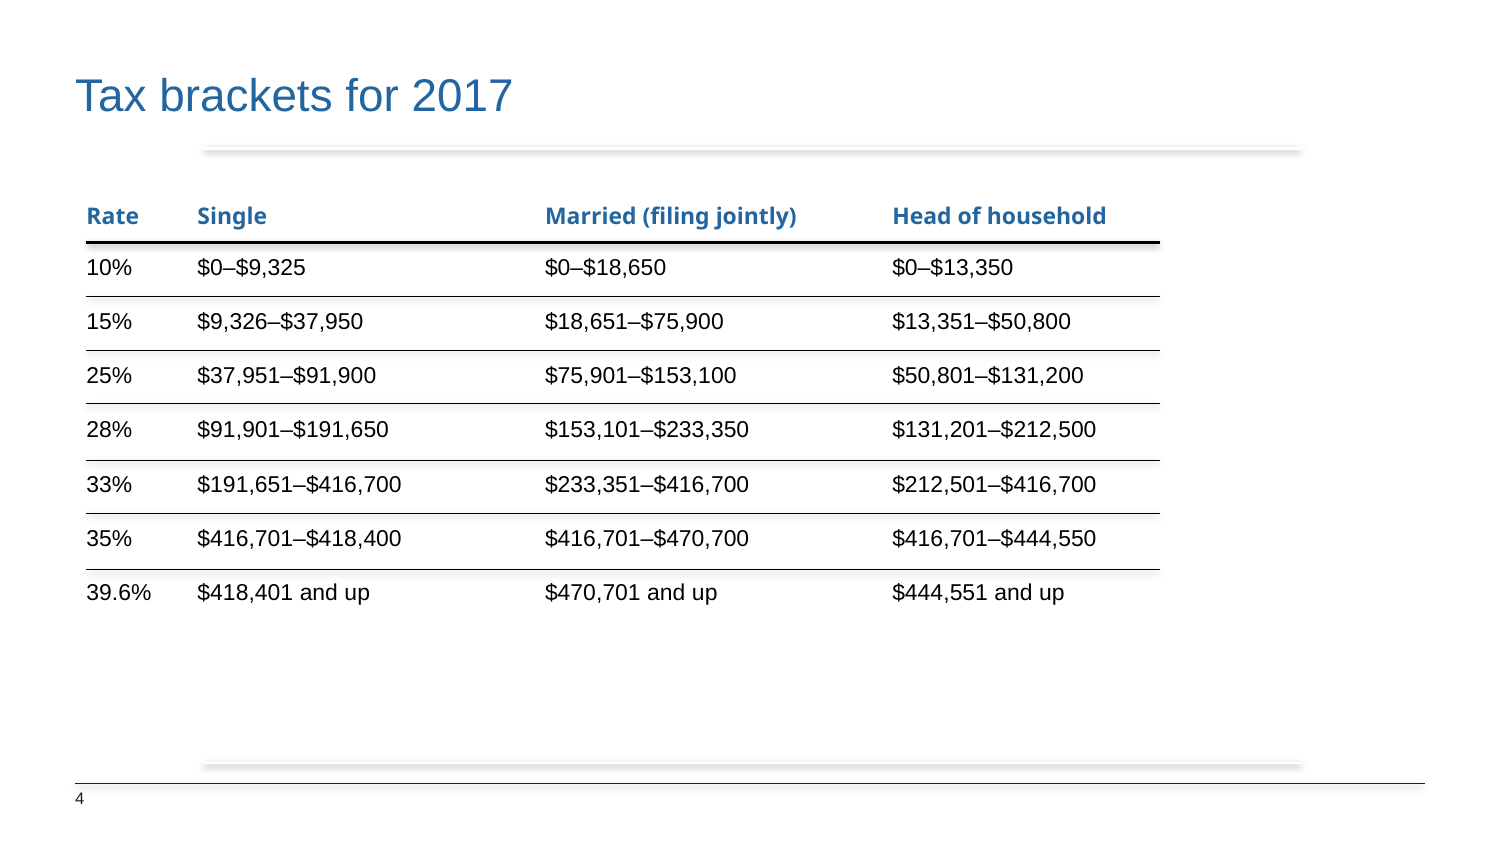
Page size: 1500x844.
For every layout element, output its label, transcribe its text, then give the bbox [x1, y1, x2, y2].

table_cell $191,651–$416,700 [187, 470, 533, 510]
table_cell $37,951–$91,900 [187, 360, 533, 401]
table_cell $153,101–$233,350 [535, 413, 880, 458]
table_cell $233,351–$416,700 [535, 470, 880, 510]
table_cell $9,326–$37,950 [187, 305, 533, 348]
table_cell 28% [76, 412, 185, 465]
table_cell $470,701 and up [535, 579, 880, 628]
table_cell 25% [76, 358, 185, 411]
table_cell $0–$9,325 [187, 253, 533, 293]
table_cell 33% [76, 467, 185, 519]
table_cell $212,501–$416,700 [882, 467, 1228, 519]
table_cell $418,401 and up [187, 579, 533, 628]
table_cell $0–$13,350 [882, 251, 1228, 302]
table_cell $131,201–$212,500 [882, 412, 1228, 465]
table_cell $444,551 and up [882, 575, 1228, 628]
table_header Married (filing jointly) [535, 195, 880, 239]
table_cell $0–$18,650 [535, 253, 880, 293]
table_cell $416,701–$470,700 [535, 522, 880, 567]
table_header Rate [76, 195, 185, 246]
table_cell $18,651–$75,900 [535, 305, 880, 348]
table_header Head of household [882, 195, 1228, 246]
table_cell 39.6% [76, 575, 185, 628]
table_header Single [187, 195, 533, 239]
table_cell $13,351–$50,800 [882, 304, 1228, 356]
table_cell $75,901–$153,100 [535, 360, 880, 401]
table_cell $50,801–$131,200 [882, 358, 1228, 411]
table_cell 10% [76, 251, 185, 302]
table_cell $416,701–$418,400 [187, 522, 533, 567]
table_cell $91,901–$191,650 [187, 413, 533, 458]
title Tax brackets for 2017 [75, 65, 1350, 137]
table_cell 35% [76, 521, 185, 573]
table_cell 15% [76, 304, 185, 356]
table_cell $416,701–$444,550 [882, 521, 1228, 573]
